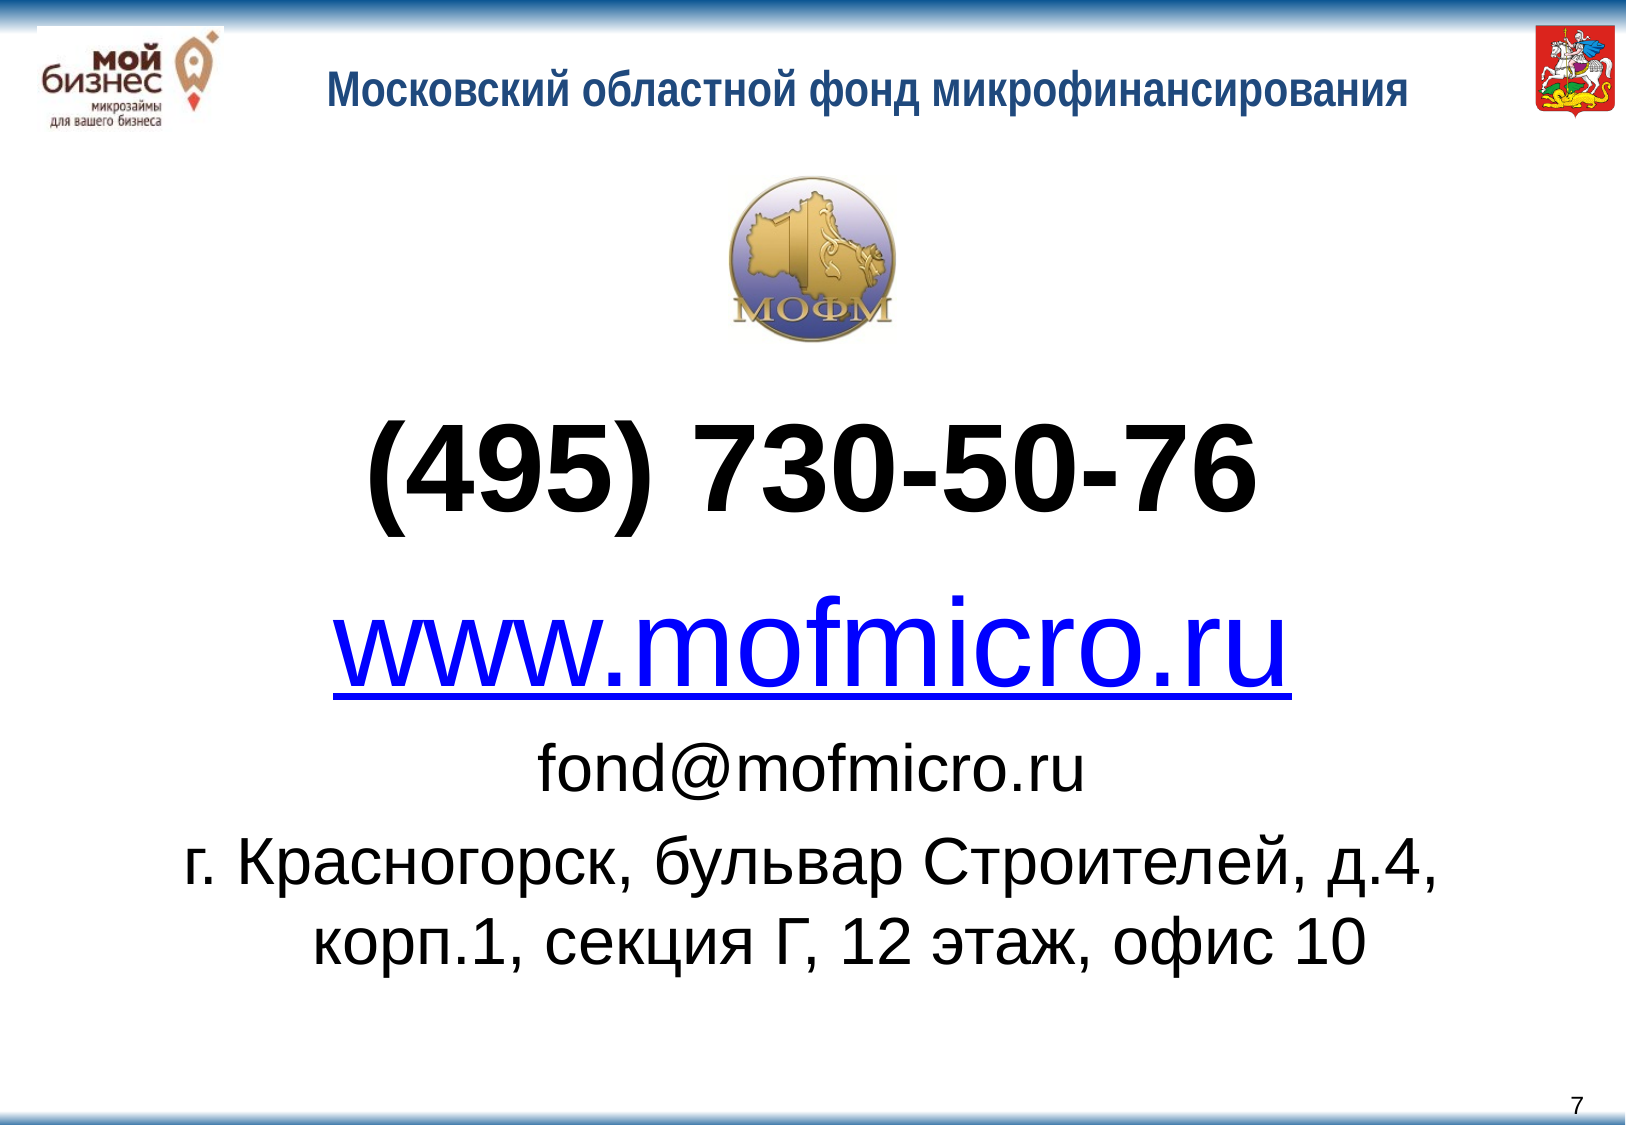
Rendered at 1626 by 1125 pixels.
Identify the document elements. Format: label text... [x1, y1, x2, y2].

picture [728, 175, 897, 345]
picture [37, 26, 224, 133]
title Московский областной фонд микрофинансирования [228, 55, 1514, 117]
slide_number 6 [1245, 1089, 1585, 1121]
text_box (495) 730-50-76 www.mofmicro.ru fond@mofmicro.ru г. Красногорск, бульвар Строителей, д.4, корп.1, секция Г, 12 этаж, офис 10 [99, 379, 1525, 1018]
picture [1535, 25, 1615, 119]
